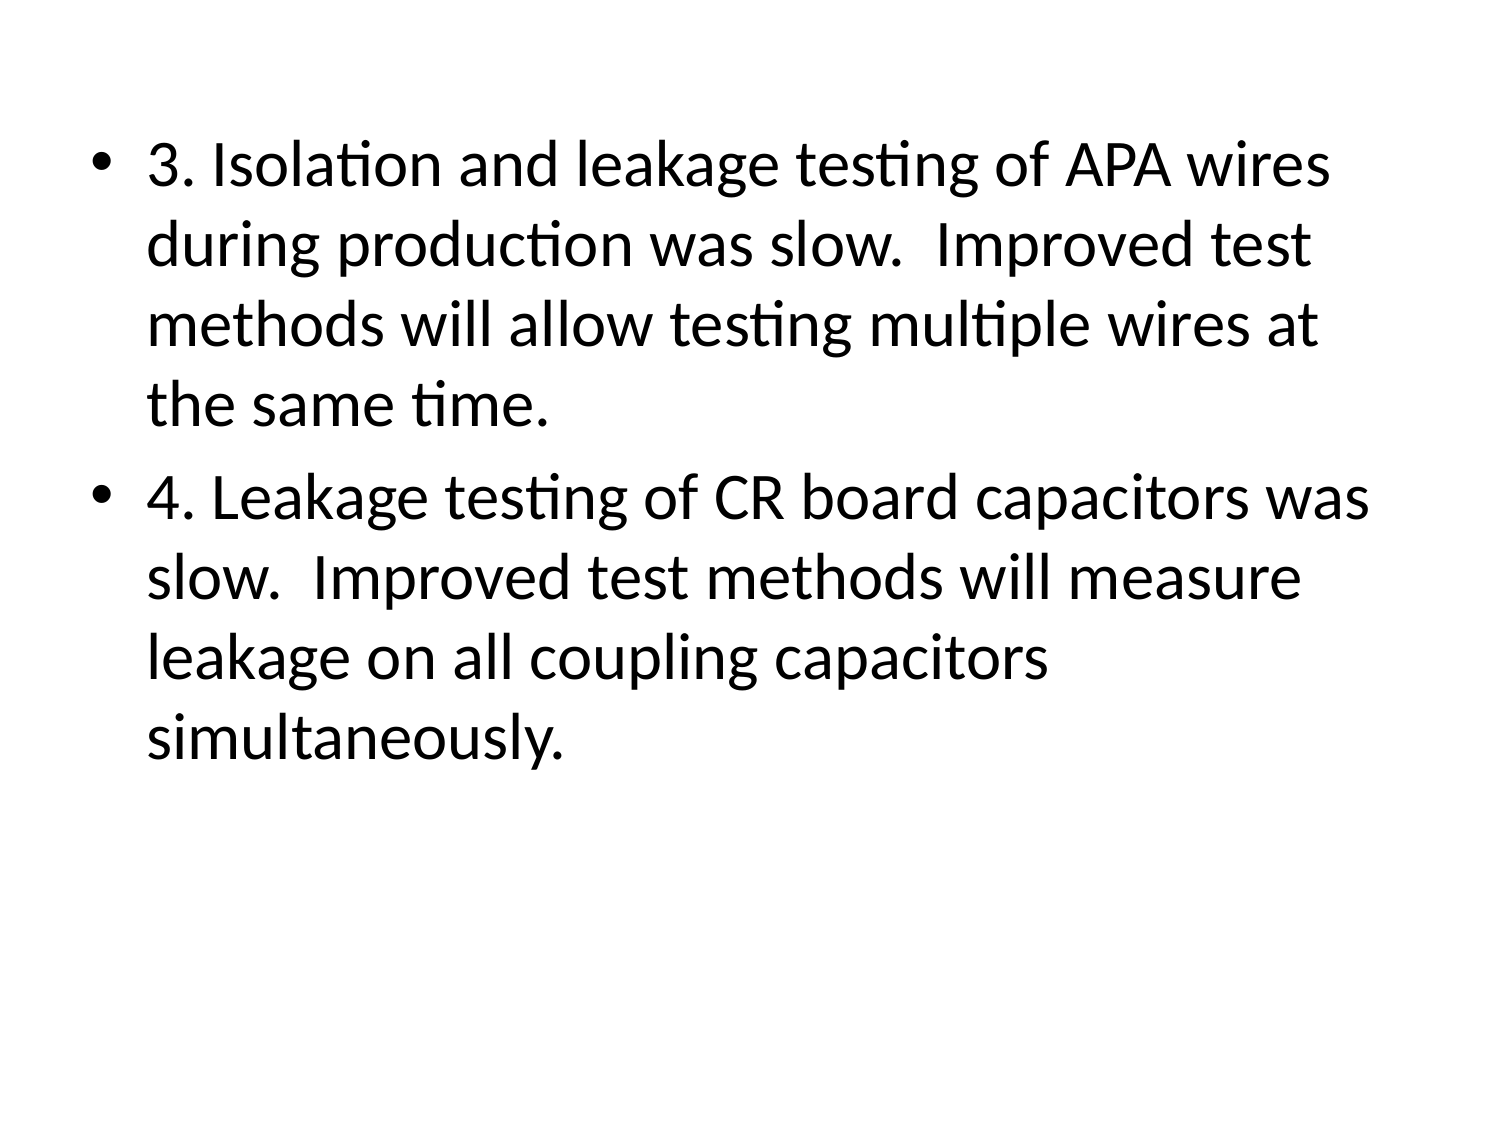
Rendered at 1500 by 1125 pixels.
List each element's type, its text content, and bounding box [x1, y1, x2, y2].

list 3. Isolation and leakage testing of APA wires during production was slow. Improved test methods will allow testing multiple wires at the same time. 4. Leakage testing of CR board capacitors was slow. Improved test methods will measure leakage on all coupling capacitors simultaneously. [75, 112, 1425, 1005]
